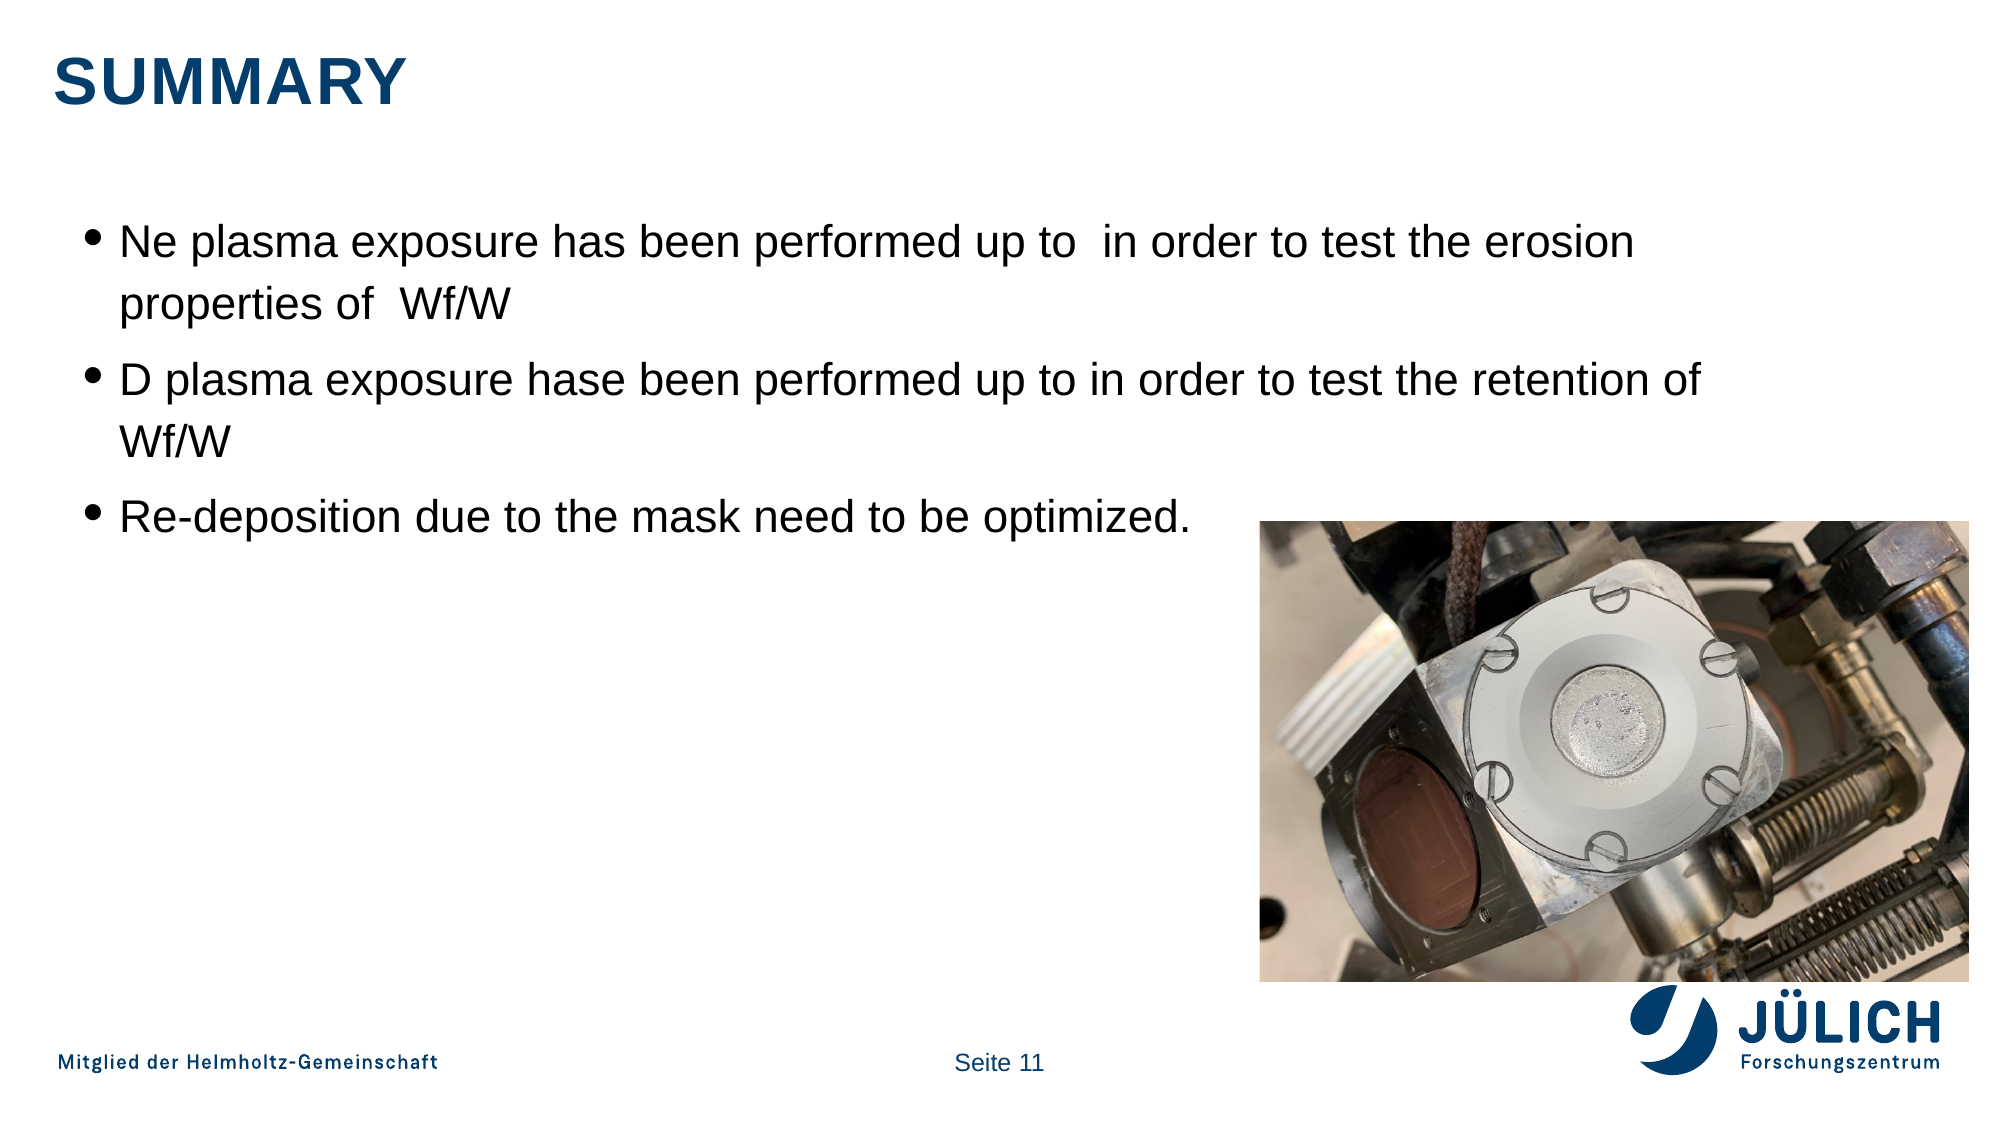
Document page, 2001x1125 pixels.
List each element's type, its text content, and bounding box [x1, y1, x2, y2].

slide_number Seite 11 [954, 1046, 1073, 1084]
text_box Summary [39, 19, 1615, 114]
text_box Ne plasma exposure has been performed up to in order to test the erosion properties of Wf/W D plasma exposure hase been performed up to in order to test the retention of Wf/W Re-deposition due to the mask need to be optimized. [66, 196, 1804, 669]
picture [1259, 521, 1969, 982]
